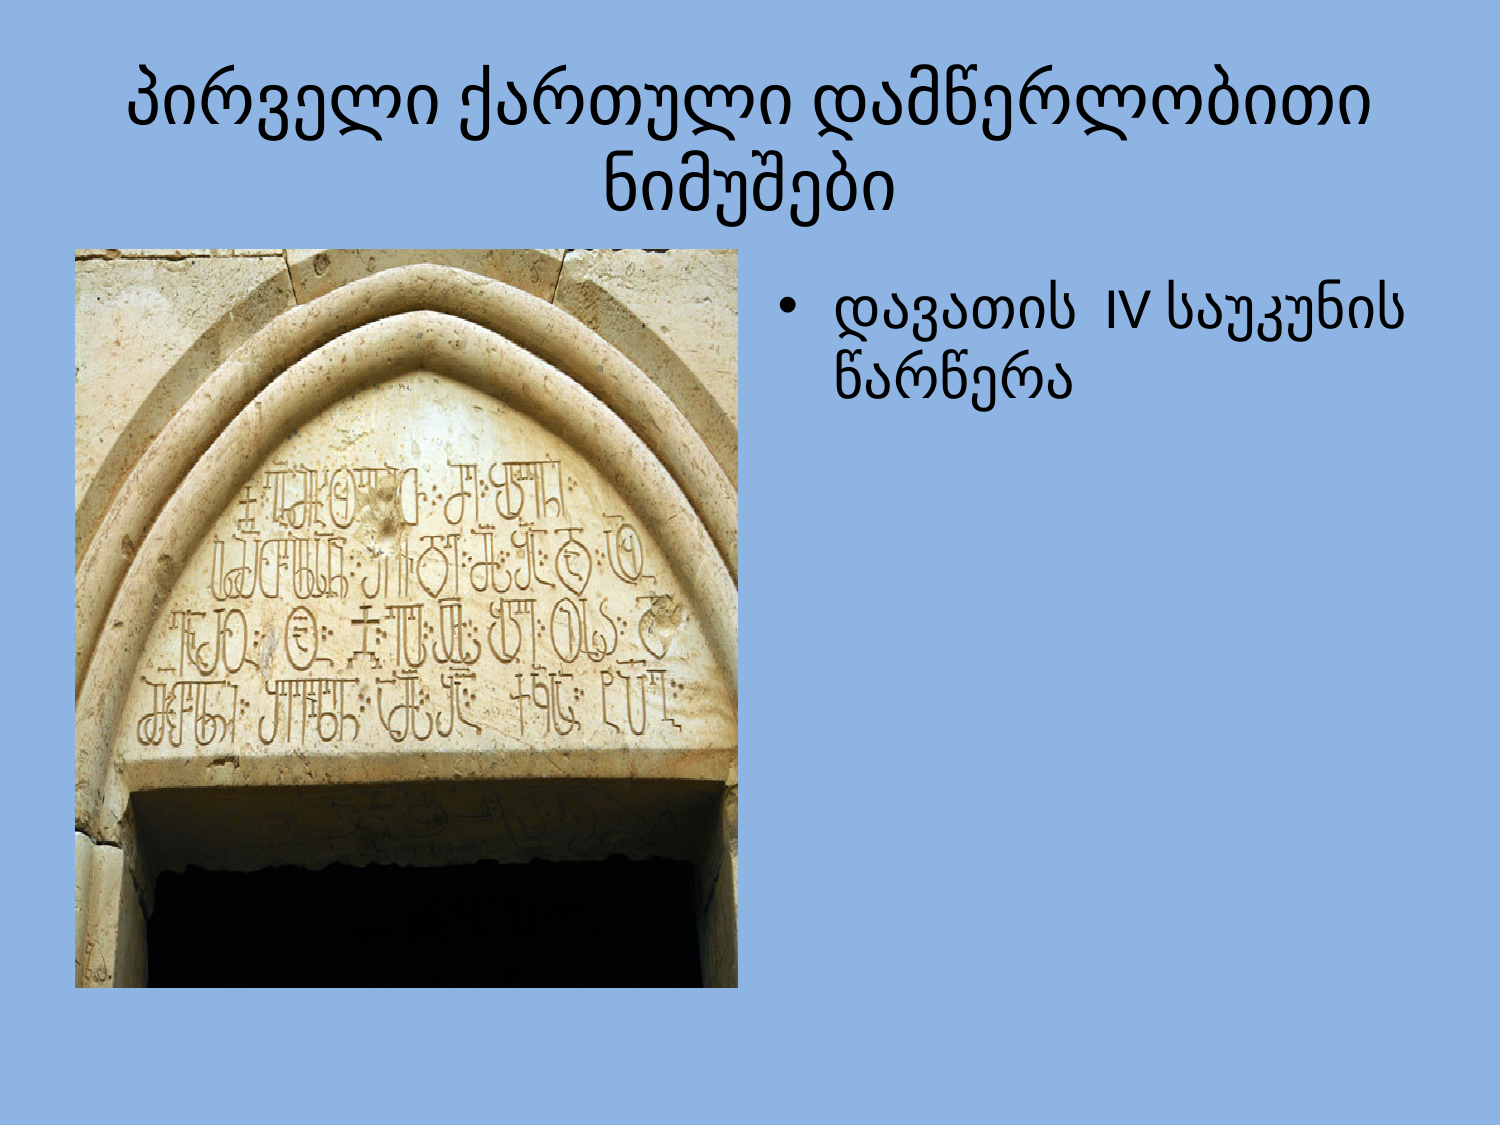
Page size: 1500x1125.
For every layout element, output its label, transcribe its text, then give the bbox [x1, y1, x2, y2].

list დავათის IV საუკუნის წარწერა [762, 262, 1425, 1005]
title პირველი ქართული დამწერლობითი ნიმუშები [75, 45, 1425, 233]
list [74, 249, 738, 988]
